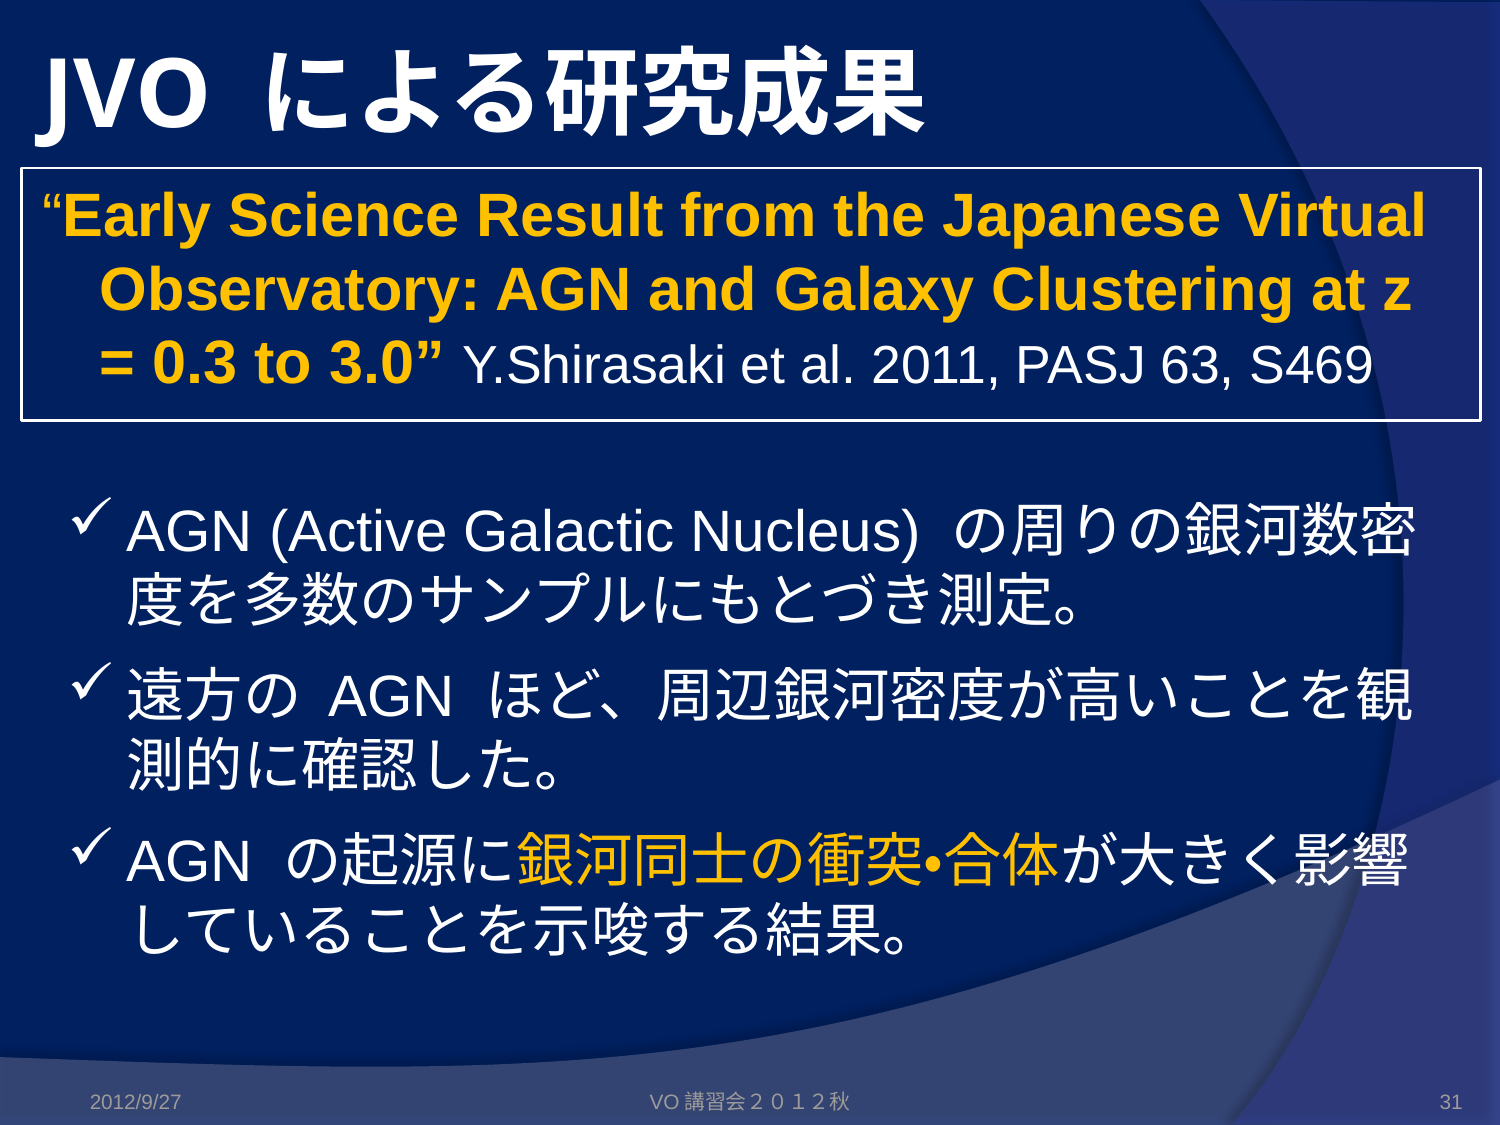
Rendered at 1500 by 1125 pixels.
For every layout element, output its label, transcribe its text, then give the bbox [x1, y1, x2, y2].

footer VO講習会２０１２秋 [512, 1053, 988, 1114]
slide_number 31 [1337, 1053, 1463, 1114]
text_box AGN (Active Galactic Nucleus) の周りの銀河数密度を多数のサンプルにもとづき測定。 遠方の AGN ほど、周辺銀河密度が高いことを観測的に確認した。 AGN の起源に銀河同士の衝突・合体が大きく影響していることを示唆する結果。 [53, 486, 1459, 971]
title JVO による研究成果 [34, 19, 1260, 159]
list “Early Science Result from the Japanese Virtual Observatory: AGN and Galaxy Clustering at z = 0.3 to 3.0” Y.Shirasaki et al. 2011, PASJ 63, S469 [21, 168, 1481, 421]
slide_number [75, 1053, 425, 1114]
